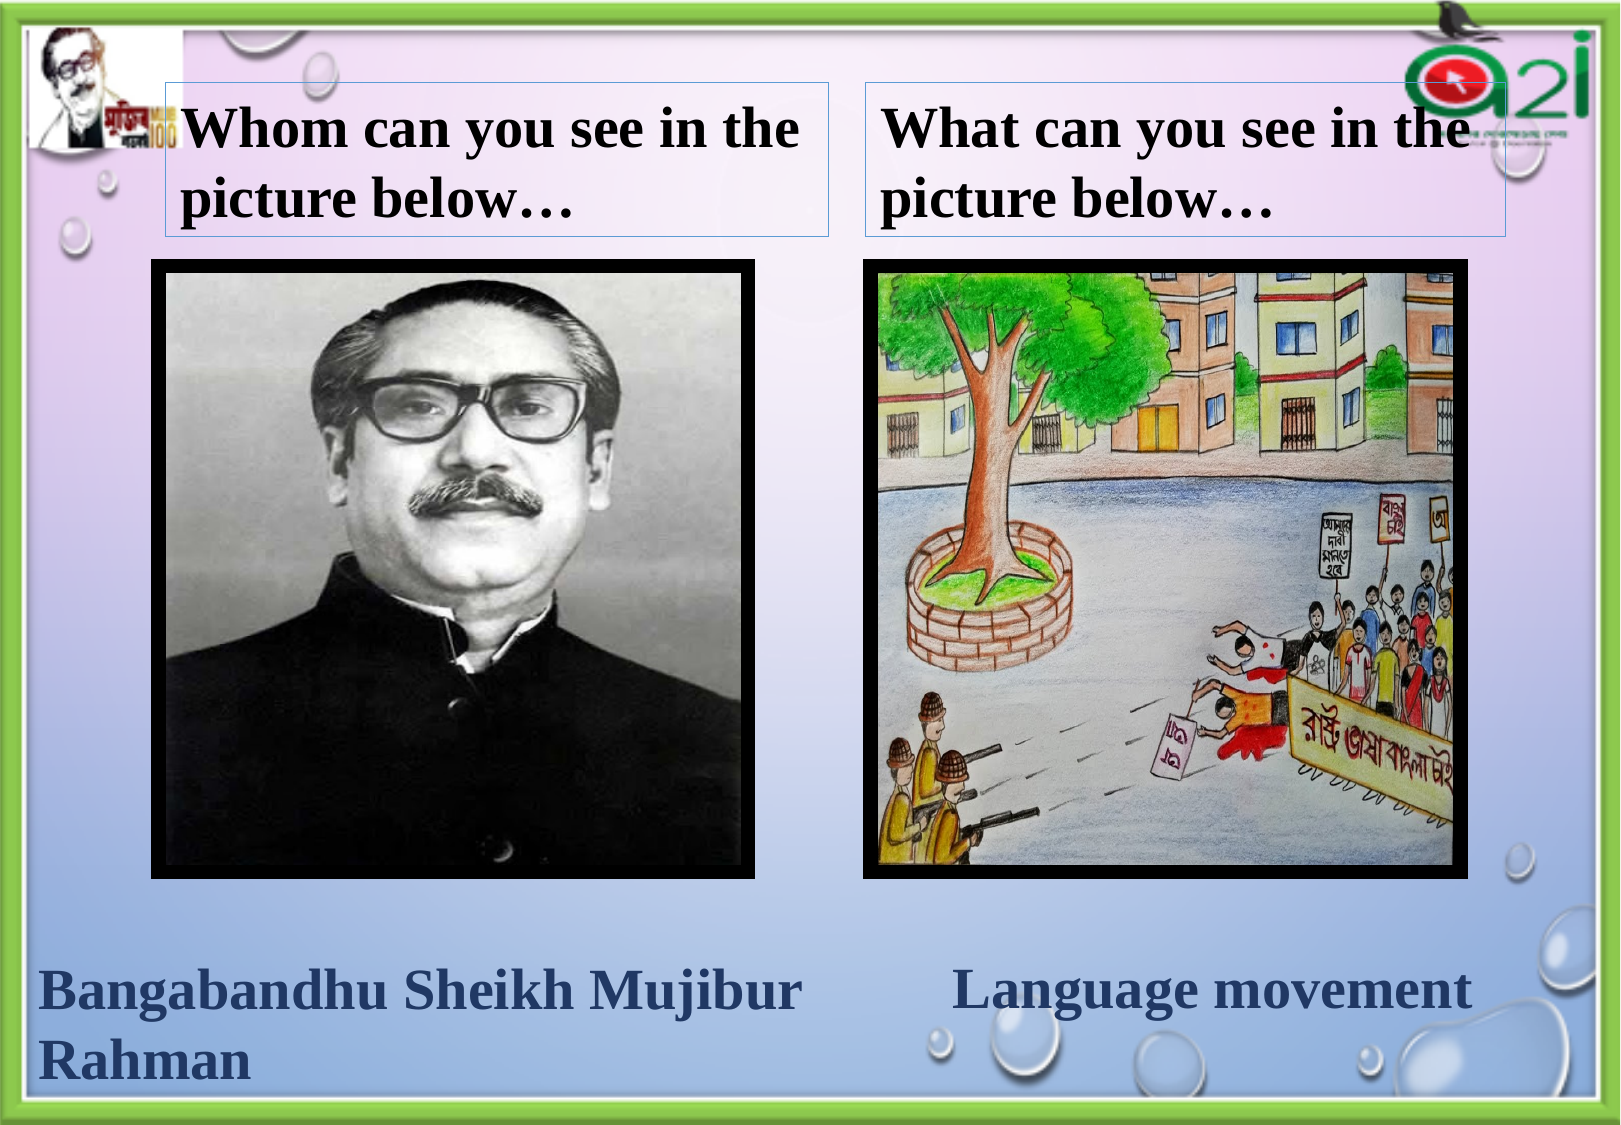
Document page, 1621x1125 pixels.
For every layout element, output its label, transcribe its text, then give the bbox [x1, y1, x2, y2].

text_box Language movement [938, 942, 1548, 1028]
text_box Bangabandhu Sheikh Mujibur Rahman [23, 943, 878, 1099]
text_box What can you see in the picture below… [865, 82, 1506, 237]
picture [877, 273, 1453, 865]
text_box Whom can you see in the picture below… [165, 82, 829, 237]
picture [165, 273, 741, 865]
